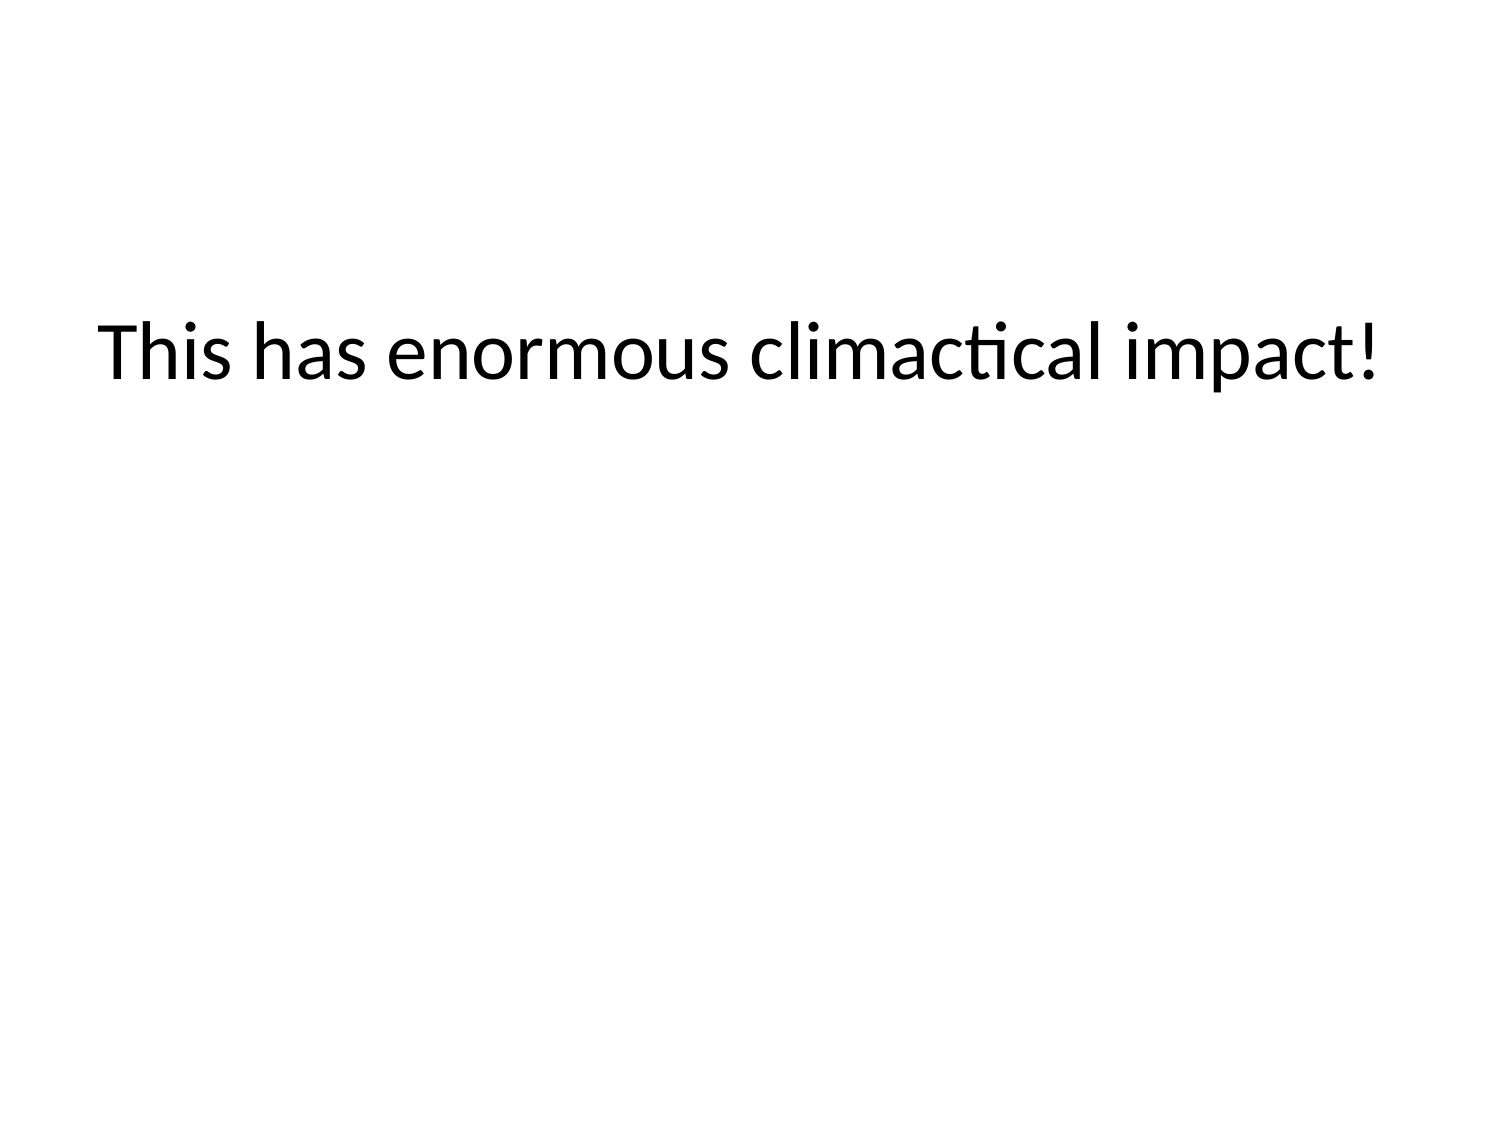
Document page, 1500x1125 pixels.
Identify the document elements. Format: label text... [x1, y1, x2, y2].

list This has enormous climactical impact! [75, 289, 1425, 1005]
